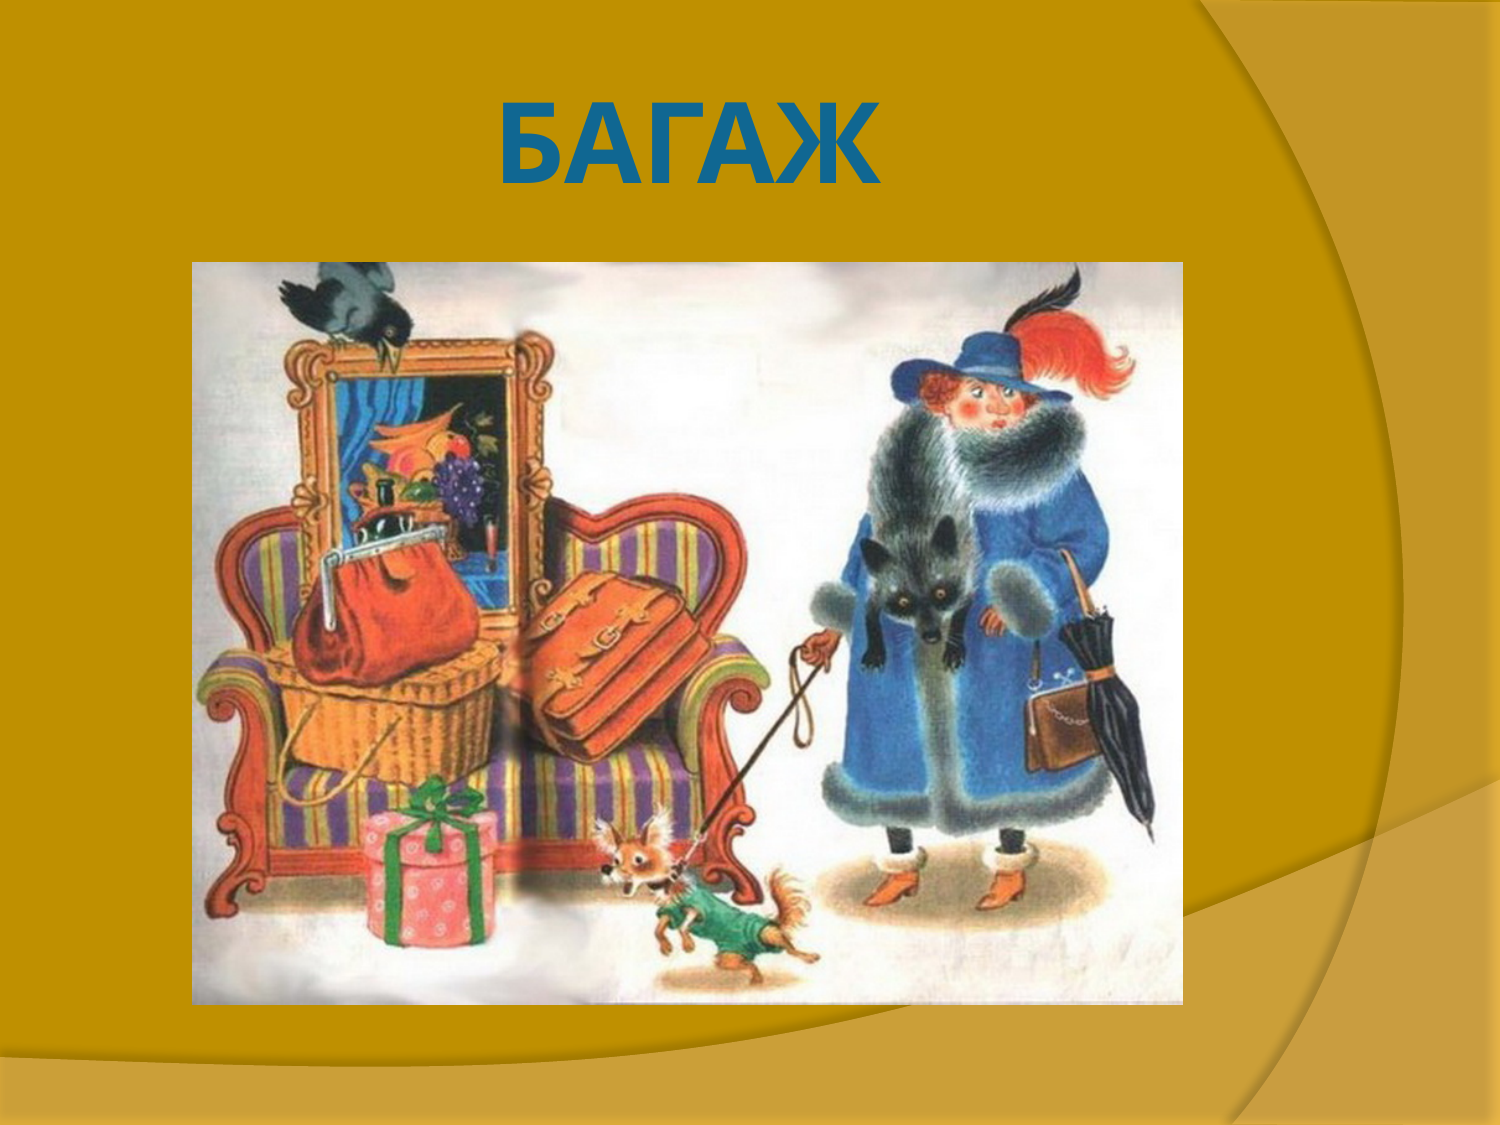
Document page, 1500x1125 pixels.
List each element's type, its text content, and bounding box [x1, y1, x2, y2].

title БАГАЖ [75, 45, 1300, 233]
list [192, 262, 1183, 1006]
